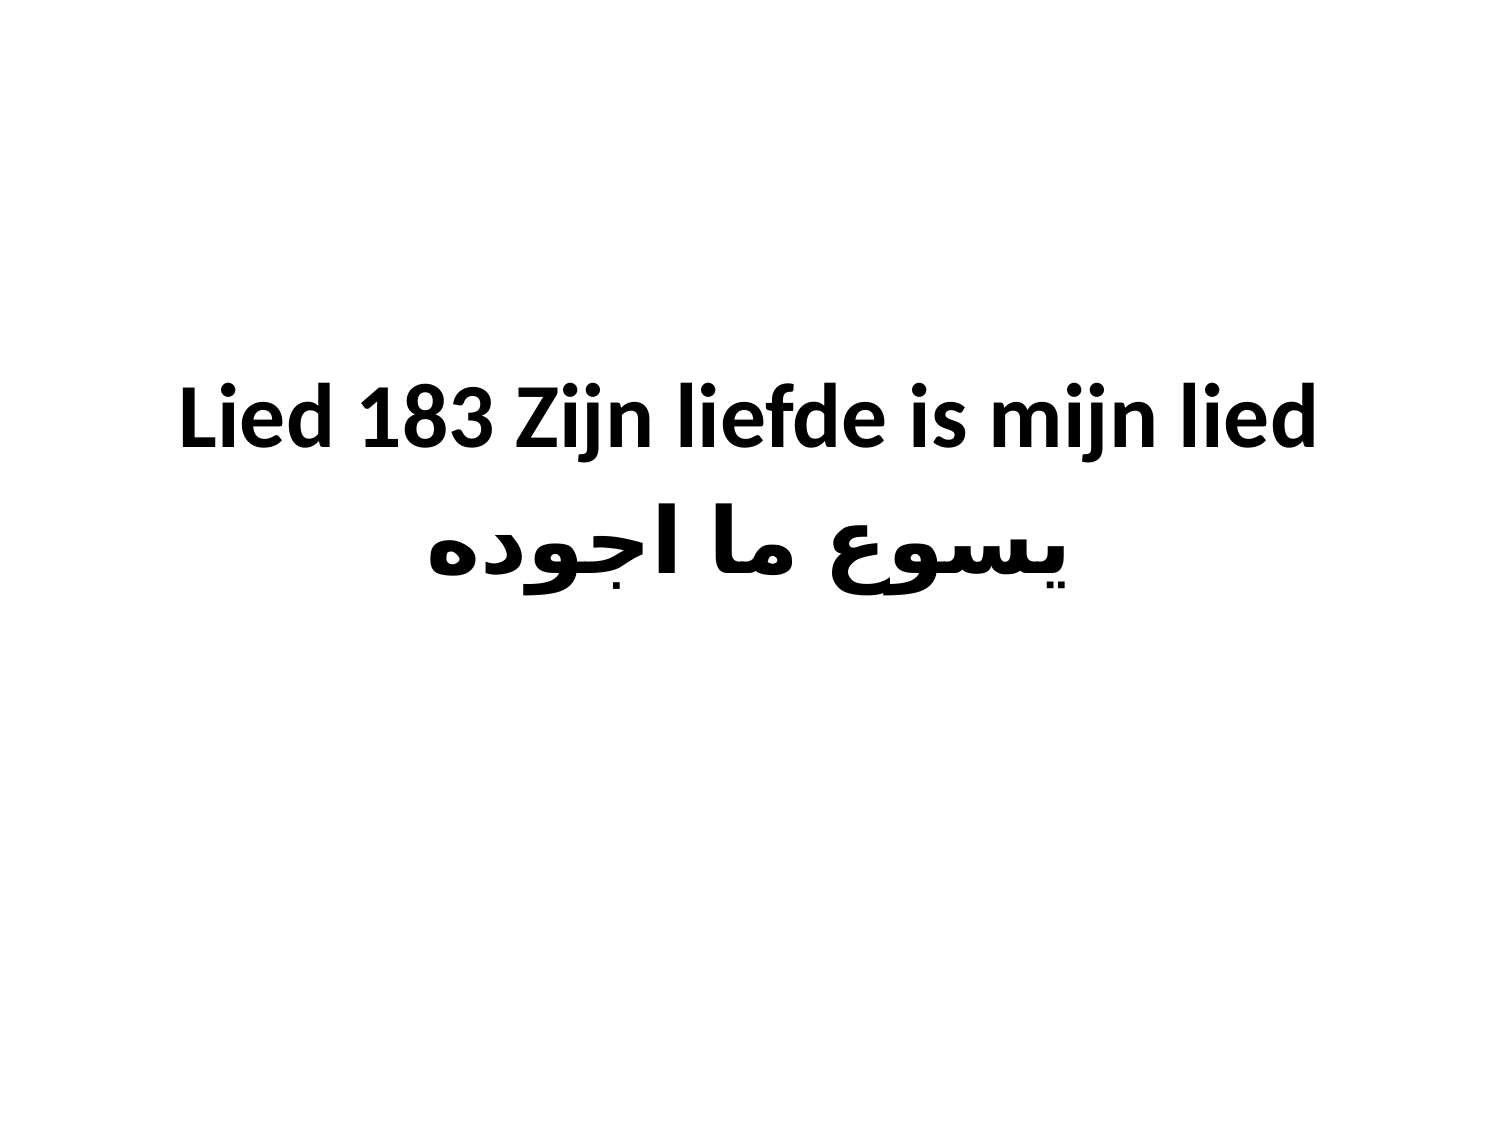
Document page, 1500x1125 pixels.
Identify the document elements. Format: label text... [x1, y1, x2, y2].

title Lied 183 Zijn liefde is mijn lied يسوع ما اجوده [75, 45, 1425, 976]
